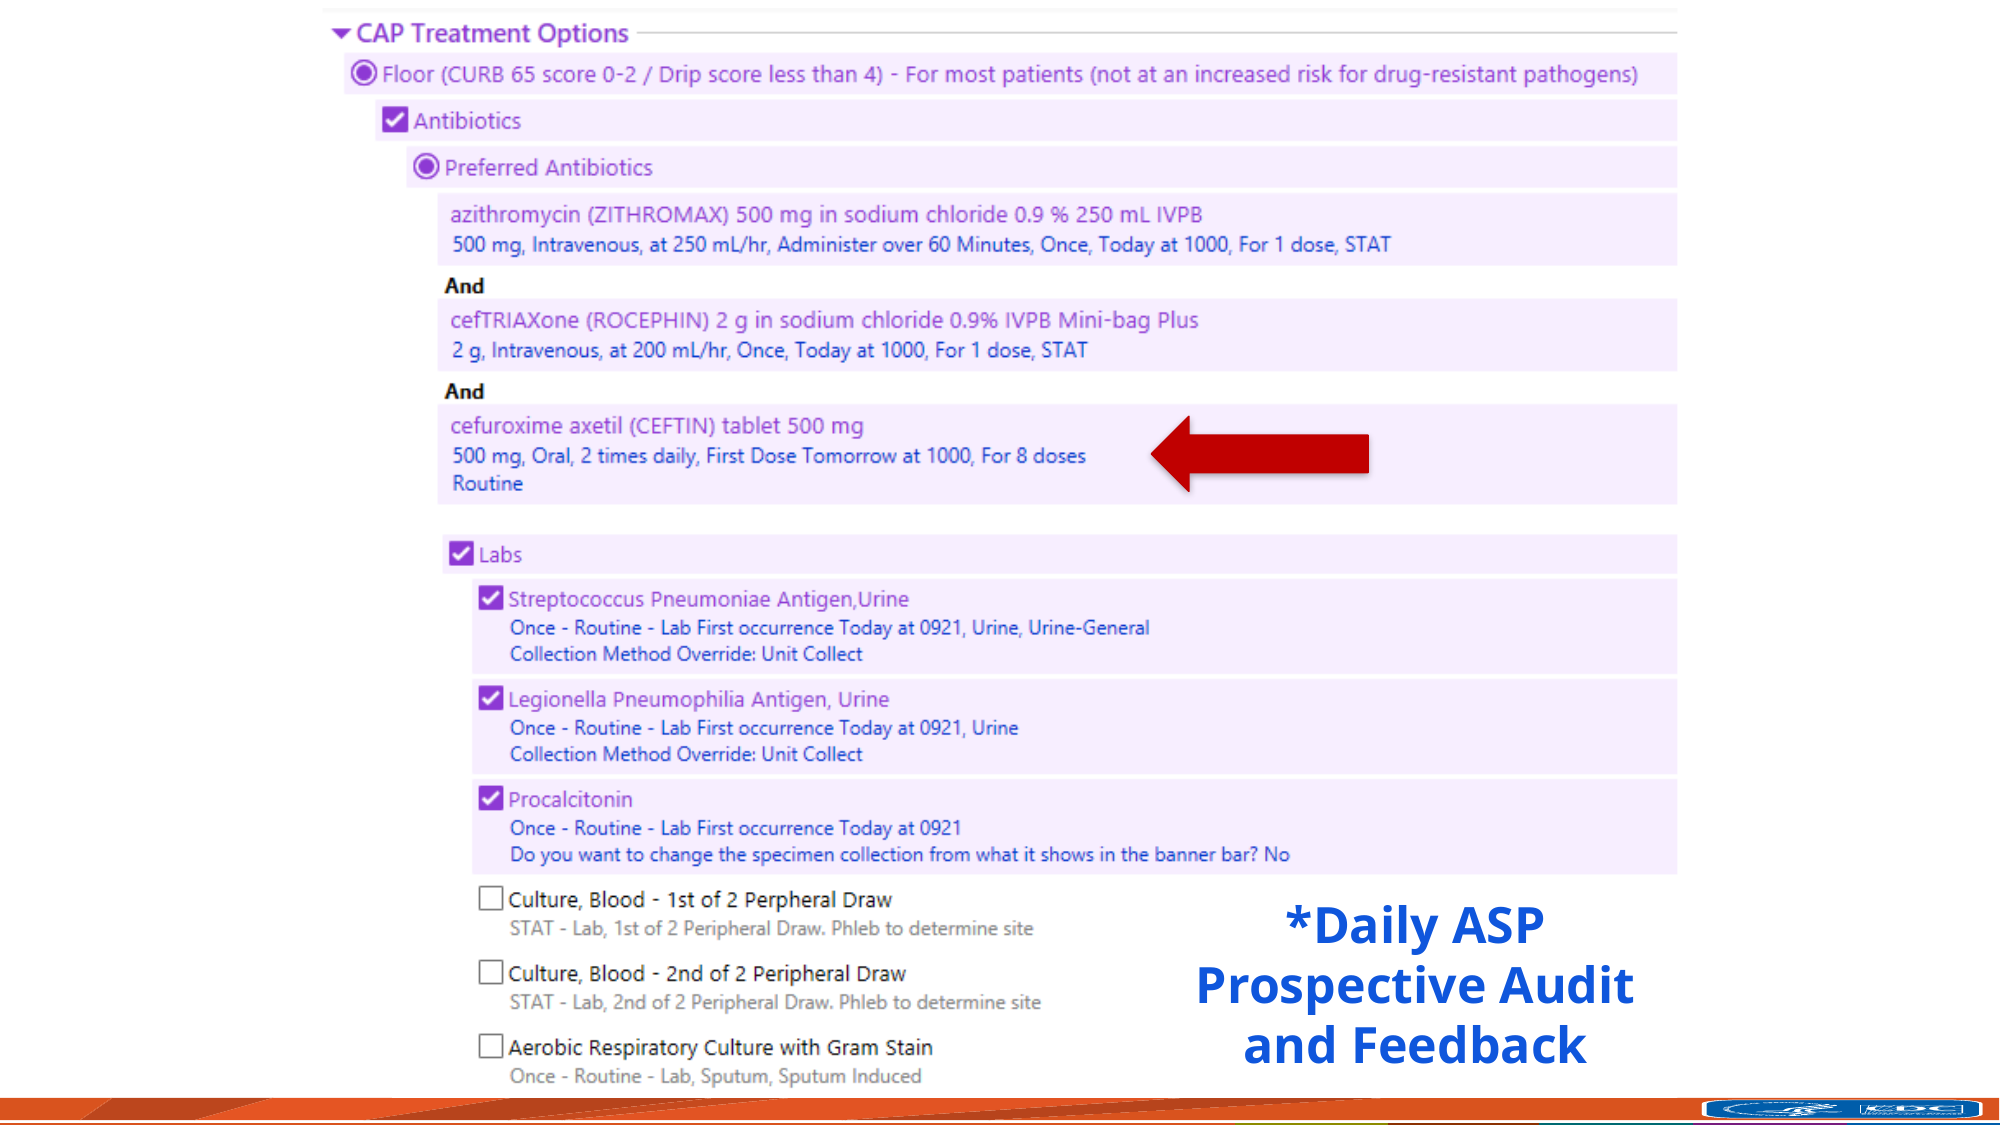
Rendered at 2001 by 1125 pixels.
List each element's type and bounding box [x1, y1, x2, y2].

picture [322, 8, 1678, 516]
picture [391, 533, 1678, 1098]
